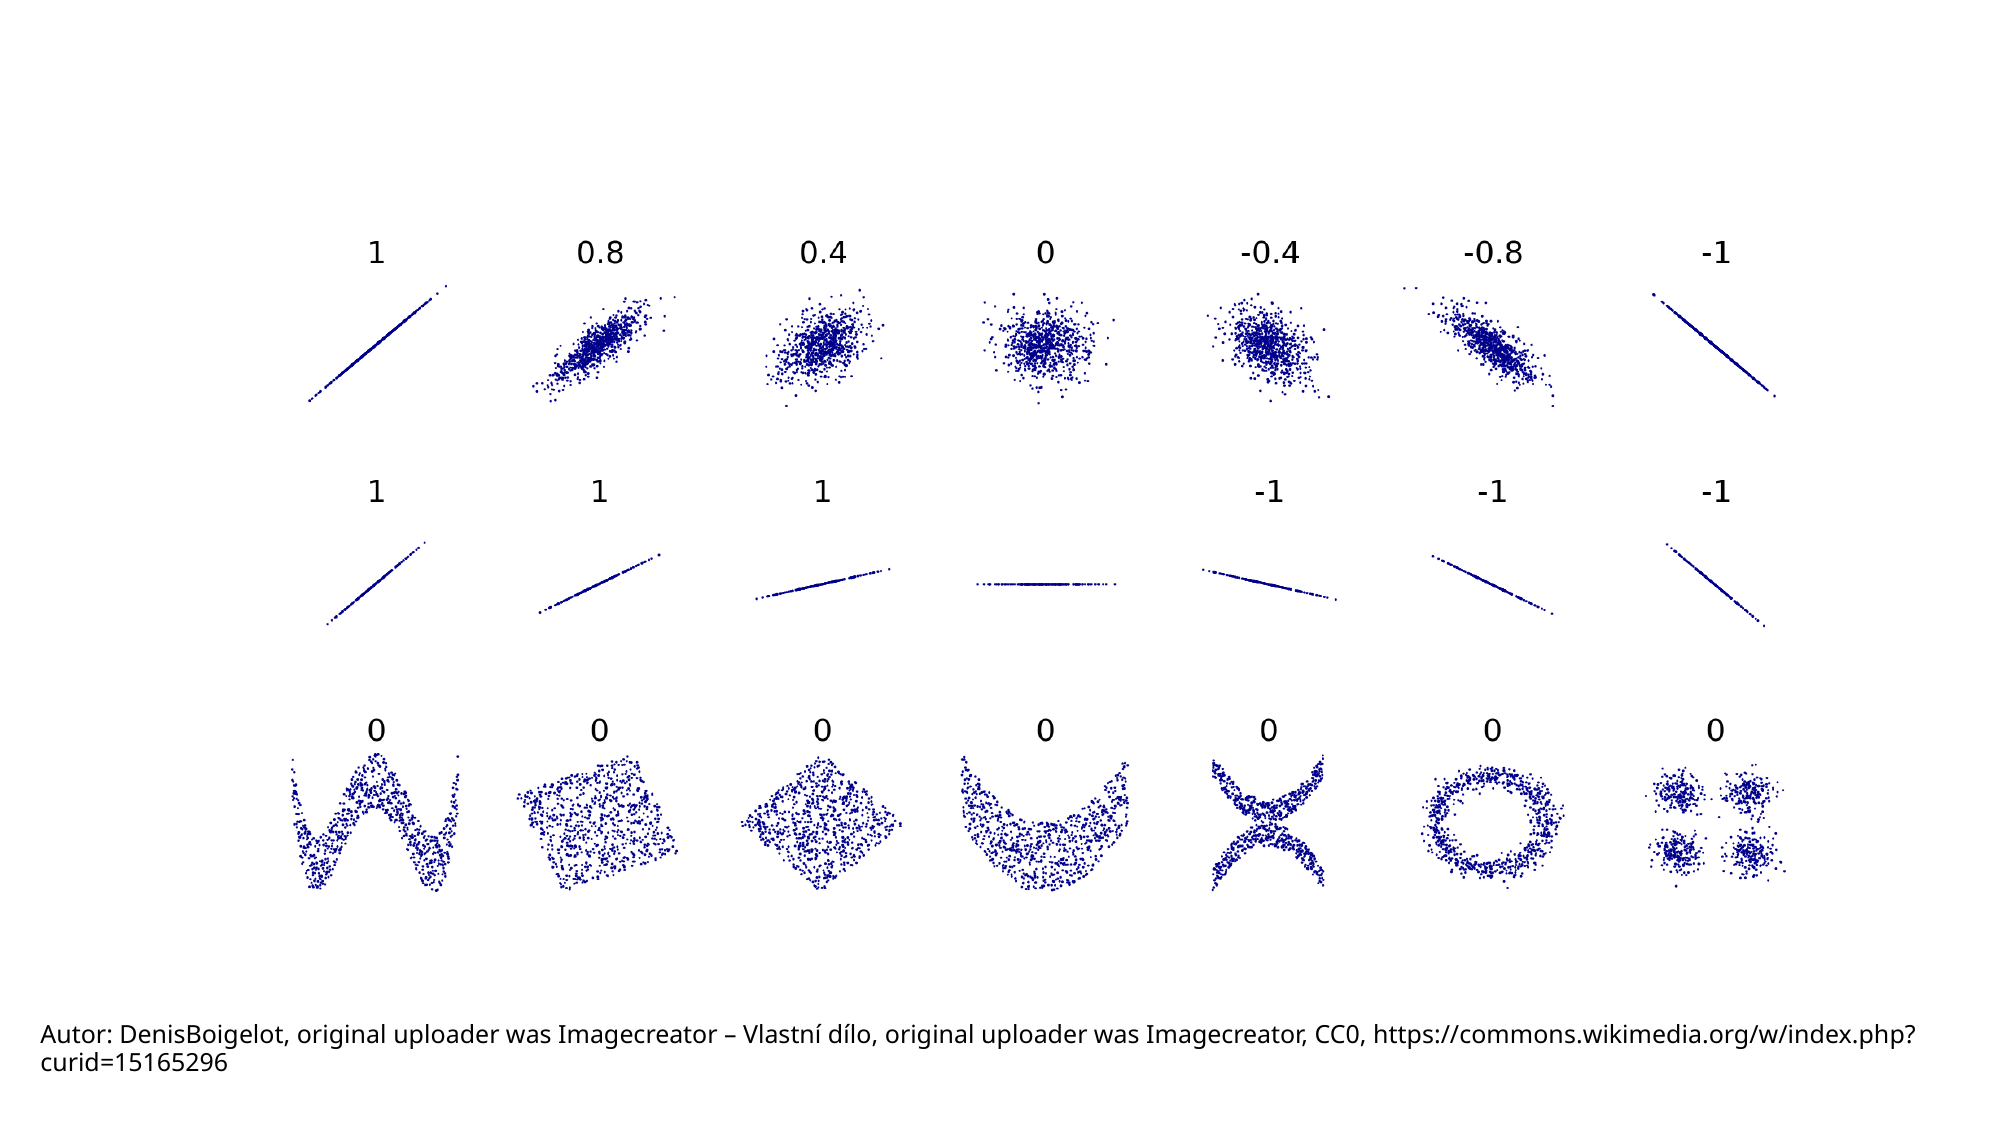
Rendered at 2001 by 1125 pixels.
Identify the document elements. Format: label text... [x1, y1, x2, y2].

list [240, 226, 1804, 941]
title Autor: DenisBoigelot, original uploader was Imagecreator – Vlastní dílo, original uploader was Imagecreator, CC0, https://commons.wikimedia.org/w/index.php?curid=15165296 [25, 940, 1944, 1125]
